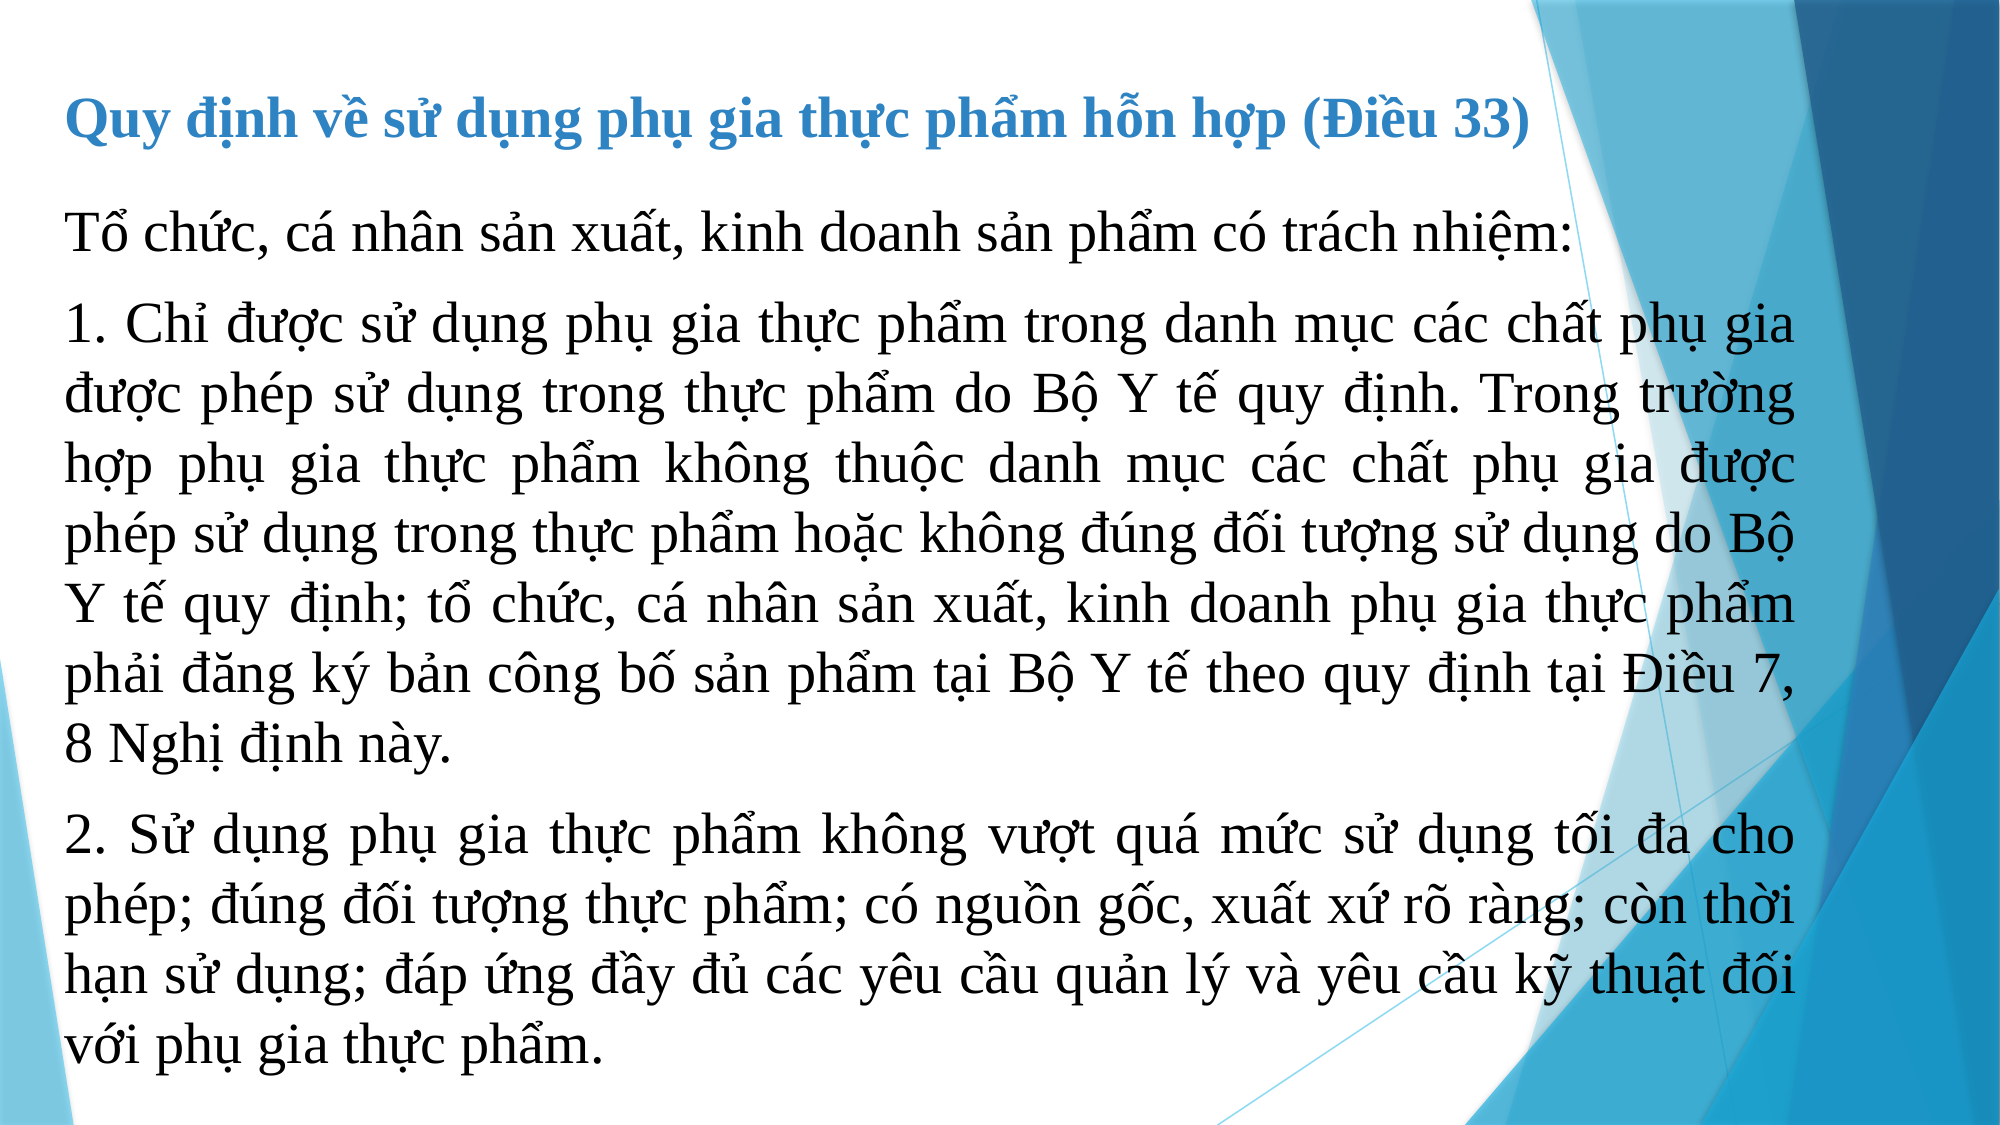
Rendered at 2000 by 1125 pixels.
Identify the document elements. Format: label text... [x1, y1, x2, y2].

list Tổ chức, cá nhân sản xuất, kinh doanh sản phẩm có trách nhiệm: 1. Chỉ được sử dụng phụ gia thực phẩm trong danh mục các chất phụ gia được phép sử dụng trong thực phẩm do Bộ Y tế quy định. Trong trường hợp phụ gia thực phẩm không thuộc danh mục các chất phụ gia được phép sử dụng trong thực phẩm hoặc không đúng đối tượng sử dụng do Bộ Y tế quy định; tổ chức, cá nhân sản xuất, kinh doanh phụ gia thực phẩm phải đăng ký bản công bố sản phẩm tại Bộ Y tế theo quy định tại Điều 7, 8 Nghị định này. 2. Sử dụng phụ gia thực phẩm không vượt quá mức sử dụng tối đa cho phép; đúng đối tượng thực phẩm; có nguồn gốc, xuất xứ rõ ràng; còn thời hạn sử dụng; đáp ứng đầy đủ các yêu cầu quản lý và yêu cầu kỹ thuật đối với phụ gia thực phẩm. [49, 185, 1813, 1088]
text_box Quy định về sử dụng phụ gia thực phẩm hỗn hợp (Điều 33) [49, 71, 1850, 157]
text_box [99, 157, 950, 263]
